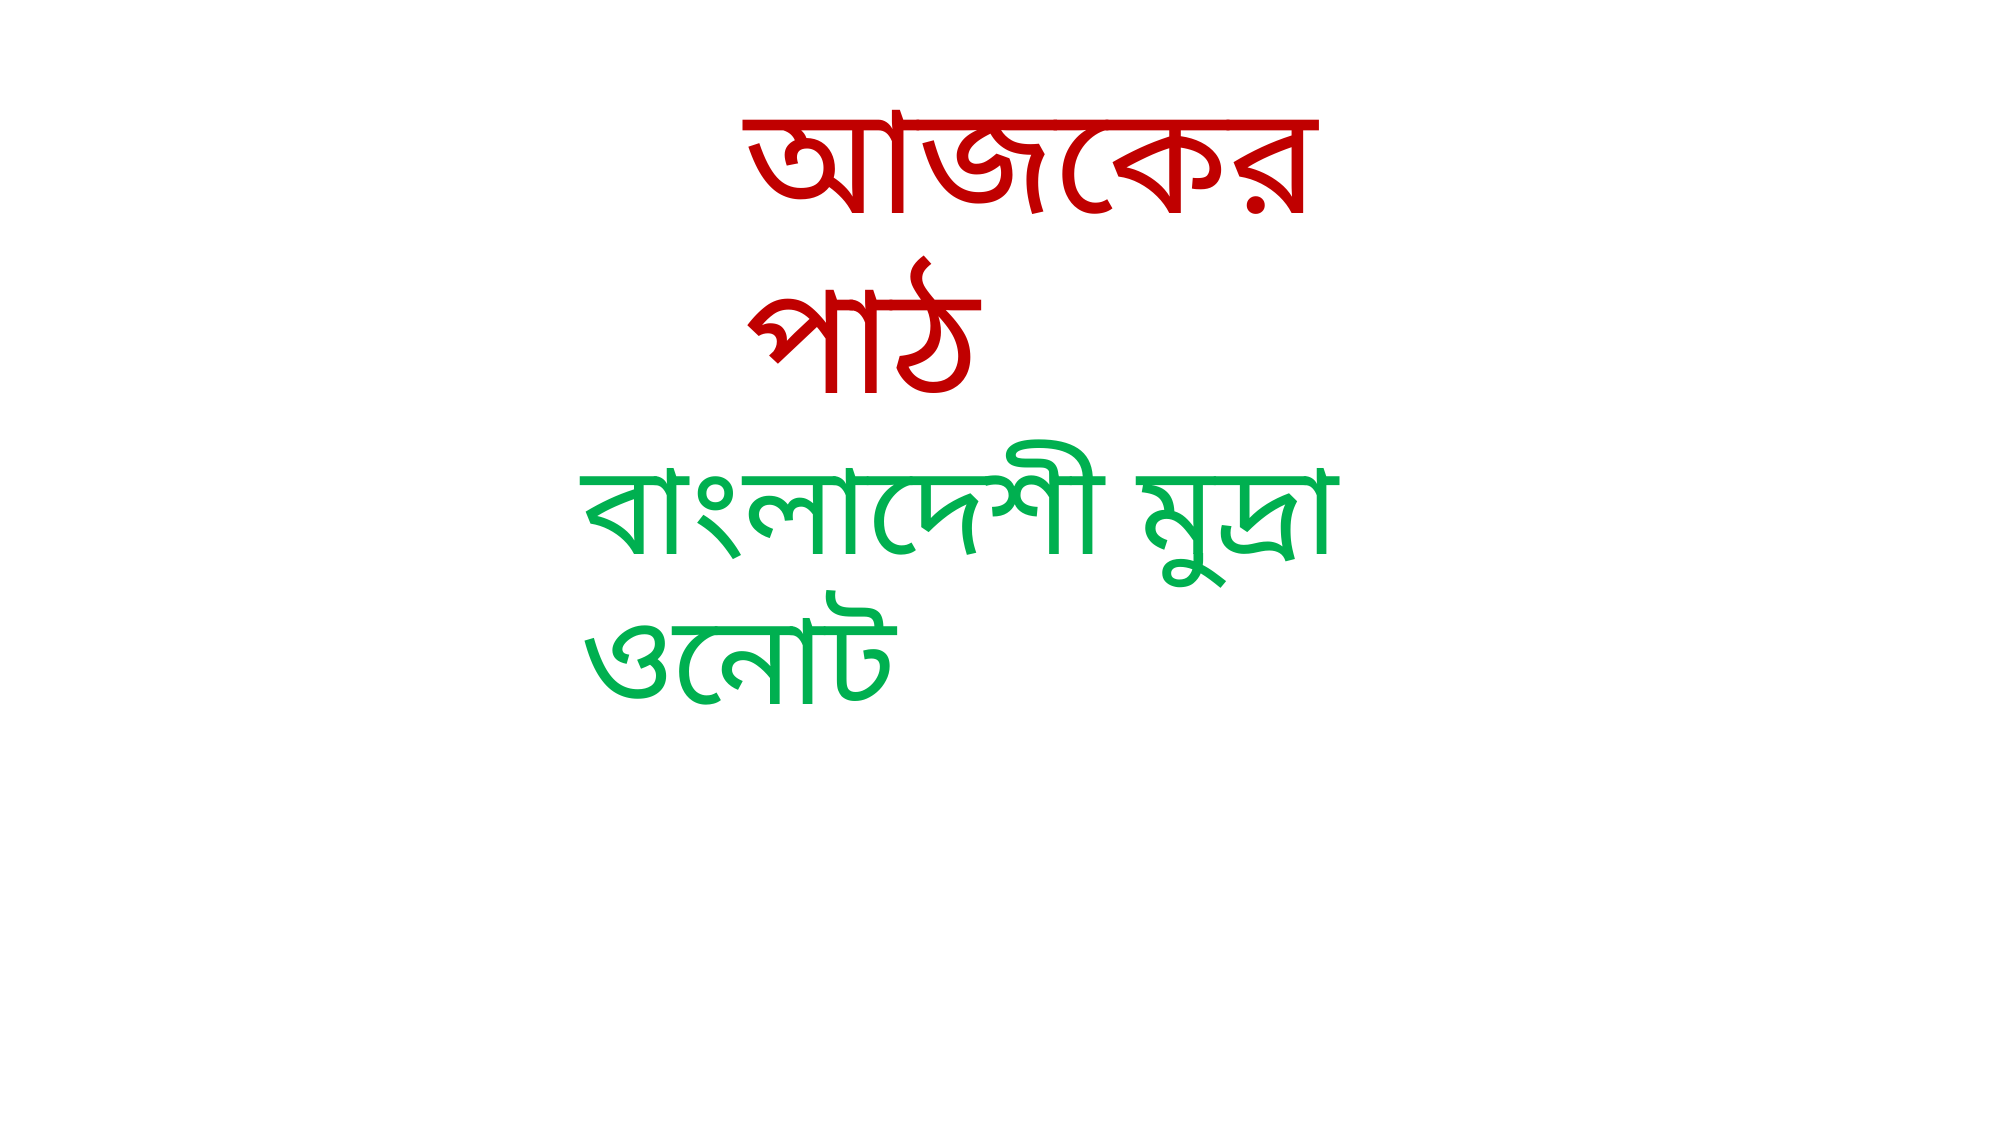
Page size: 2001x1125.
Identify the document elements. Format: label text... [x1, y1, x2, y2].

text_box বাংলাদেশী মুদ্রা ওনোট [566, 421, 1568, 737]
text_box আজকের পাঠ [729, 55, 1433, 421]
